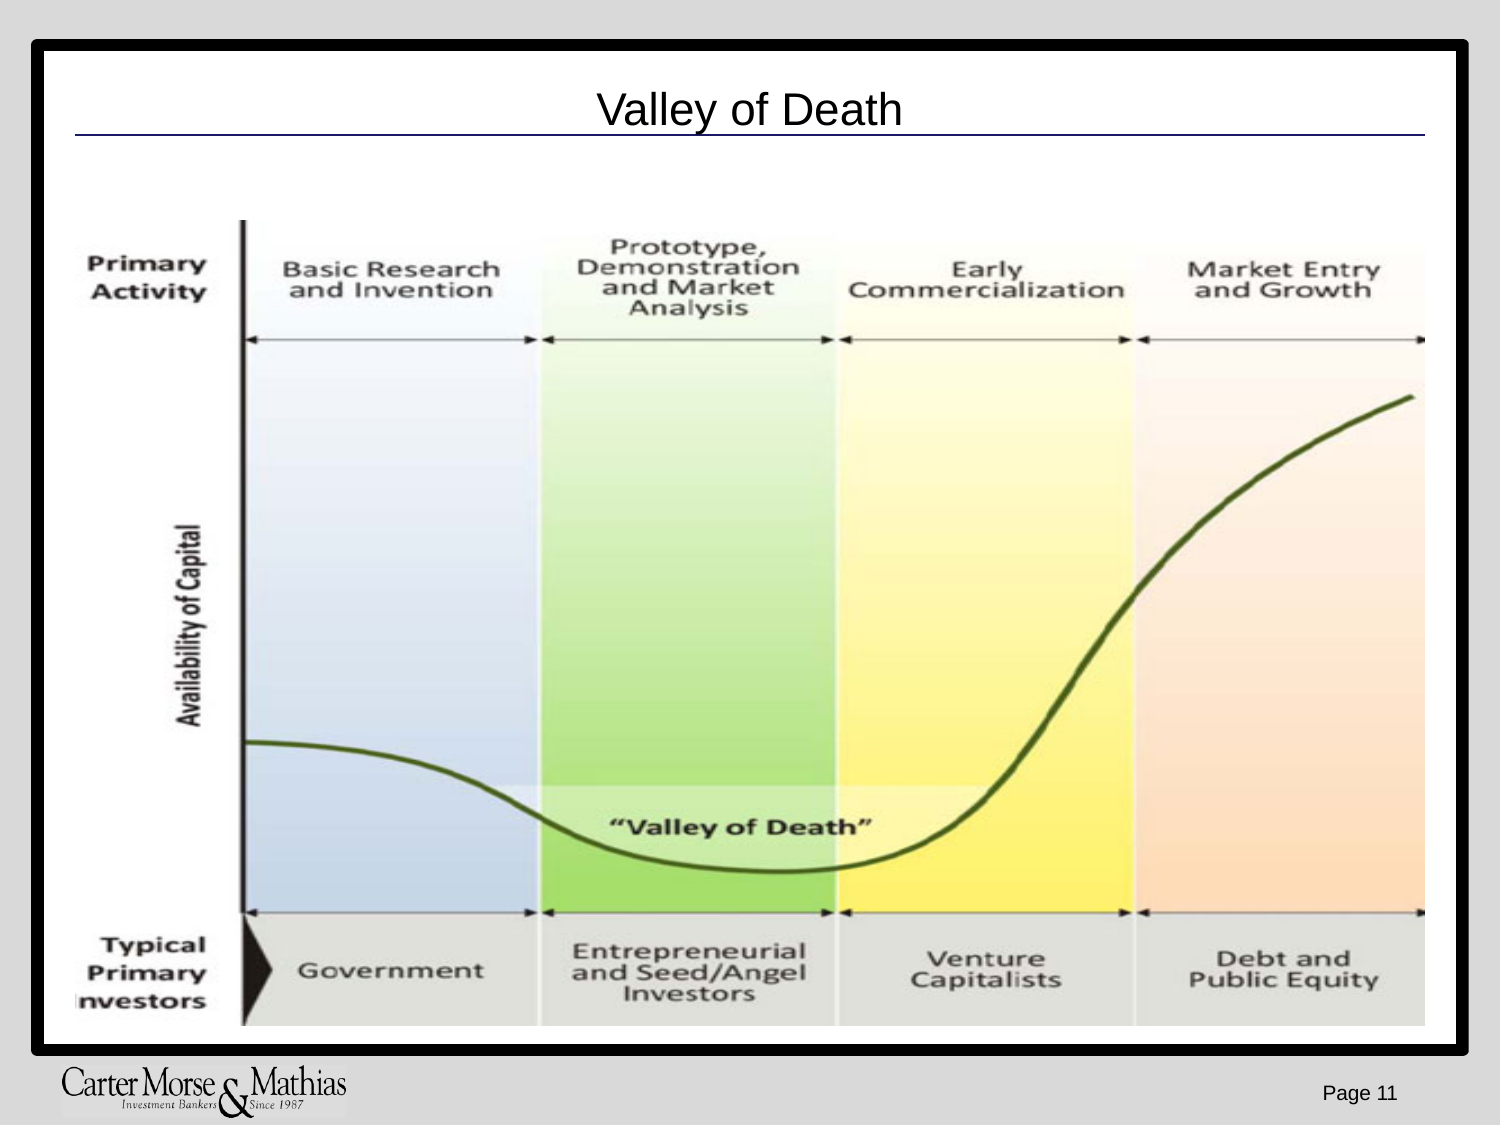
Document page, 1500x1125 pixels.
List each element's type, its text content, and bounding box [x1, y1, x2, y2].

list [74, 220, 1426, 1026]
title Valley of Death [75, 67, 1425, 217]
